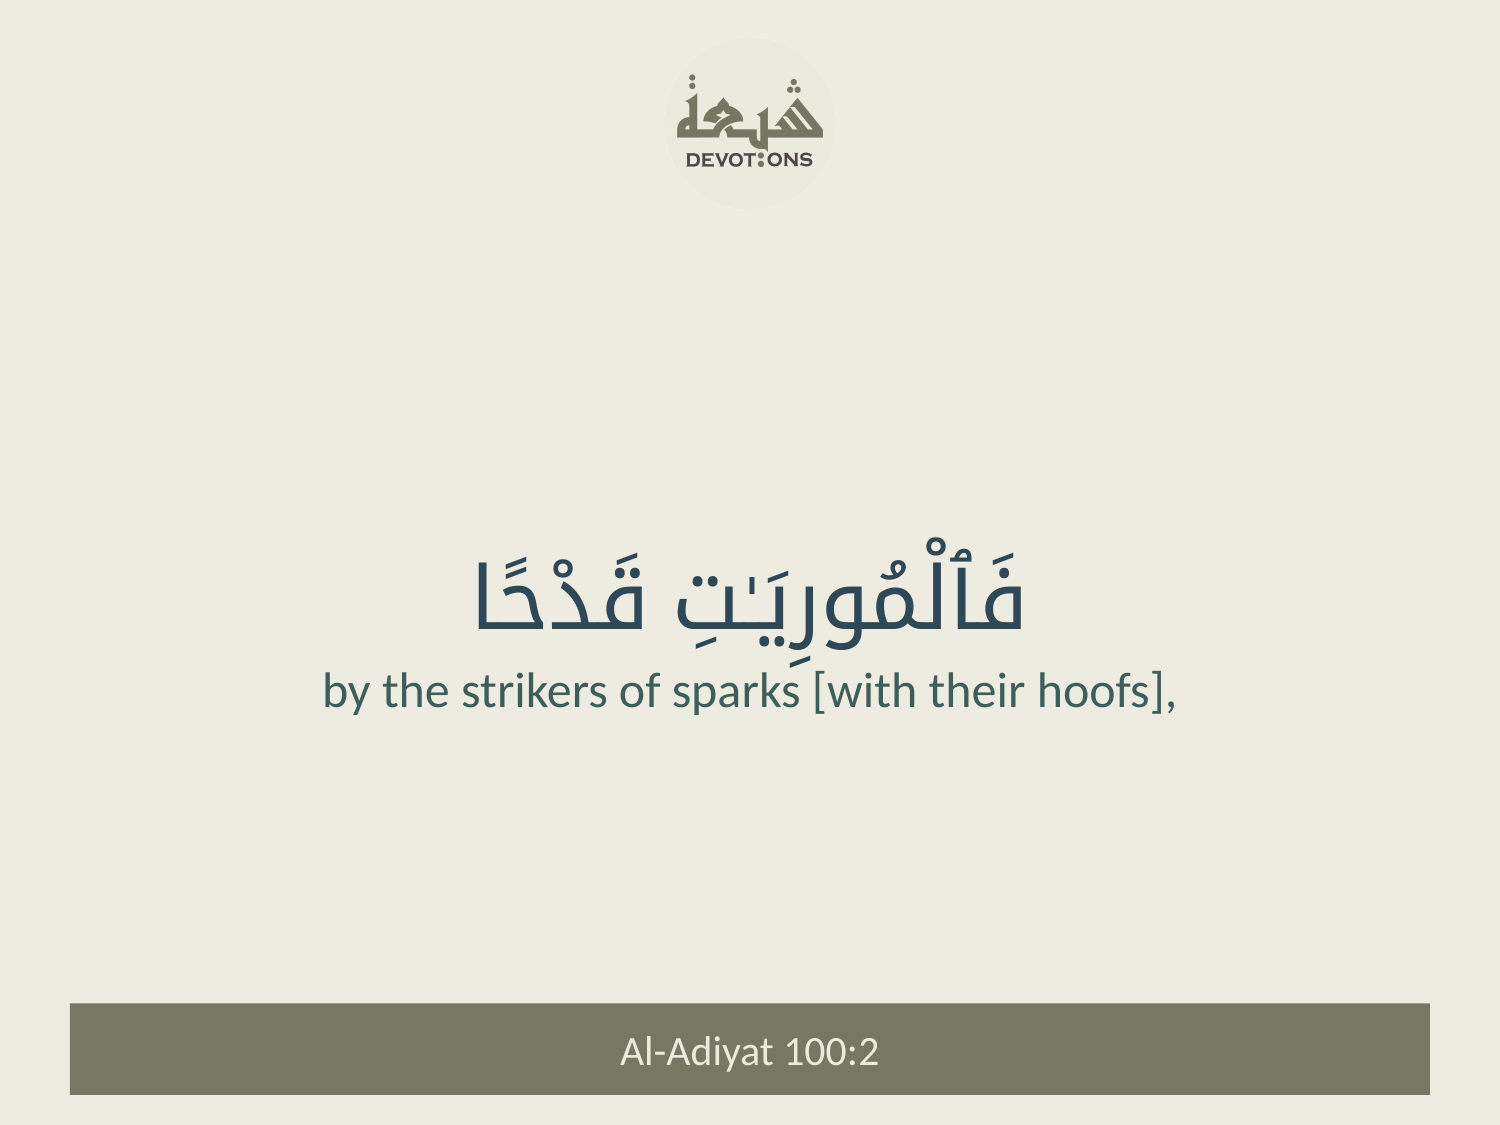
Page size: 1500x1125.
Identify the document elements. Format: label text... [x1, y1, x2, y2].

list Al-Adiyat 100:2 [69, 1003, 1430, 1095]
list فَٱلْمُورِيَـٰتِ قَدْحًا by the strikers of sparks [with their hoofs], [69, 203, 1430, 1003]
picture [656, 29, 844, 203]
